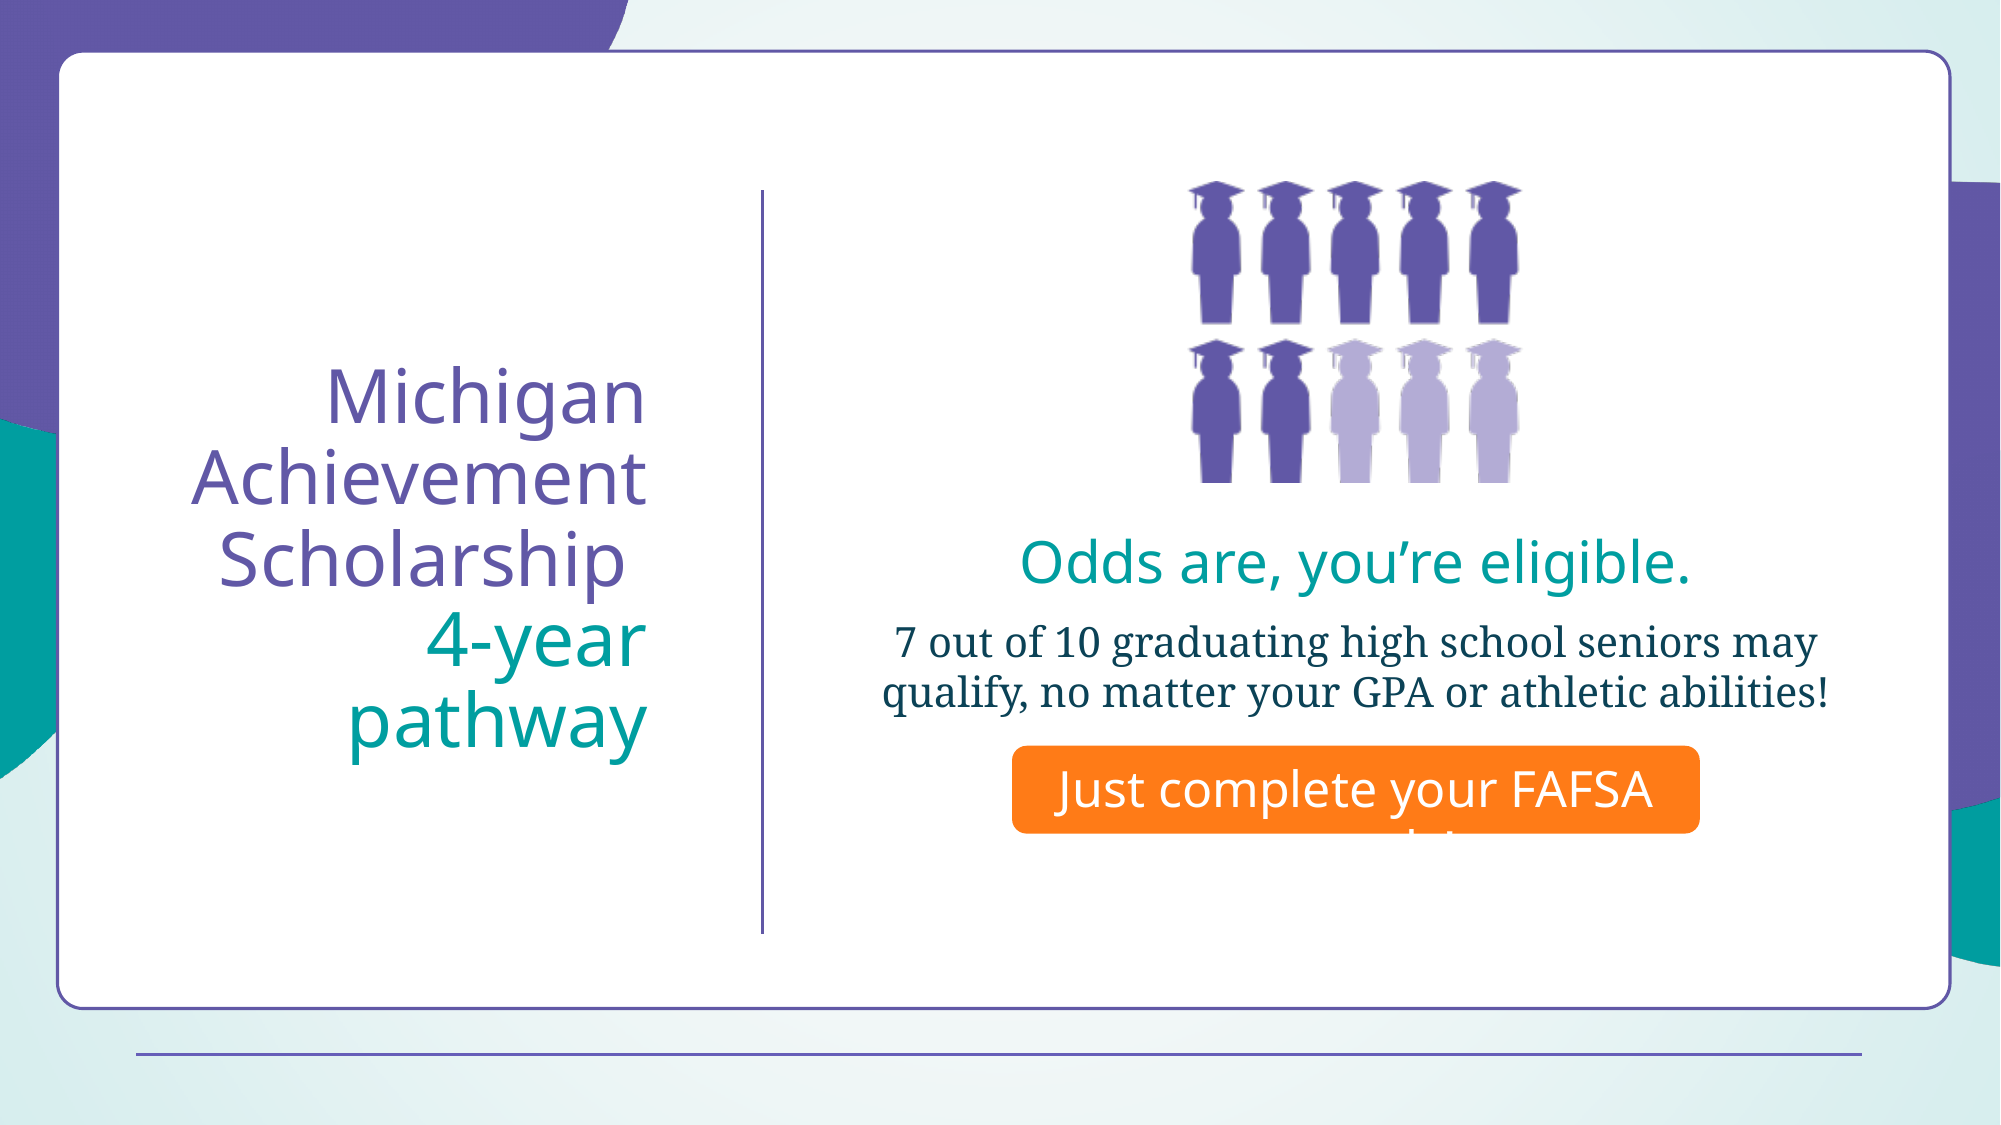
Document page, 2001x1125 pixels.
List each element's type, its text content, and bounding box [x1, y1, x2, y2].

title Michigan Achievement Scholarship 4-year pathway [136, 124, 663, 999]
list Odds are, you’re eligible. 7 out of 10 graduating high school seniors may qualify, no matter your GPA or athletic abilities! [850, 517, 1862, 945]
text_box Just complete your FAFSA to apply! [1010, 744, 1702, 836]
picture [1952, 167, 2001, 985]
picture [1186, 180, 1526, 484]
picture [0, 0, 629, 782]
